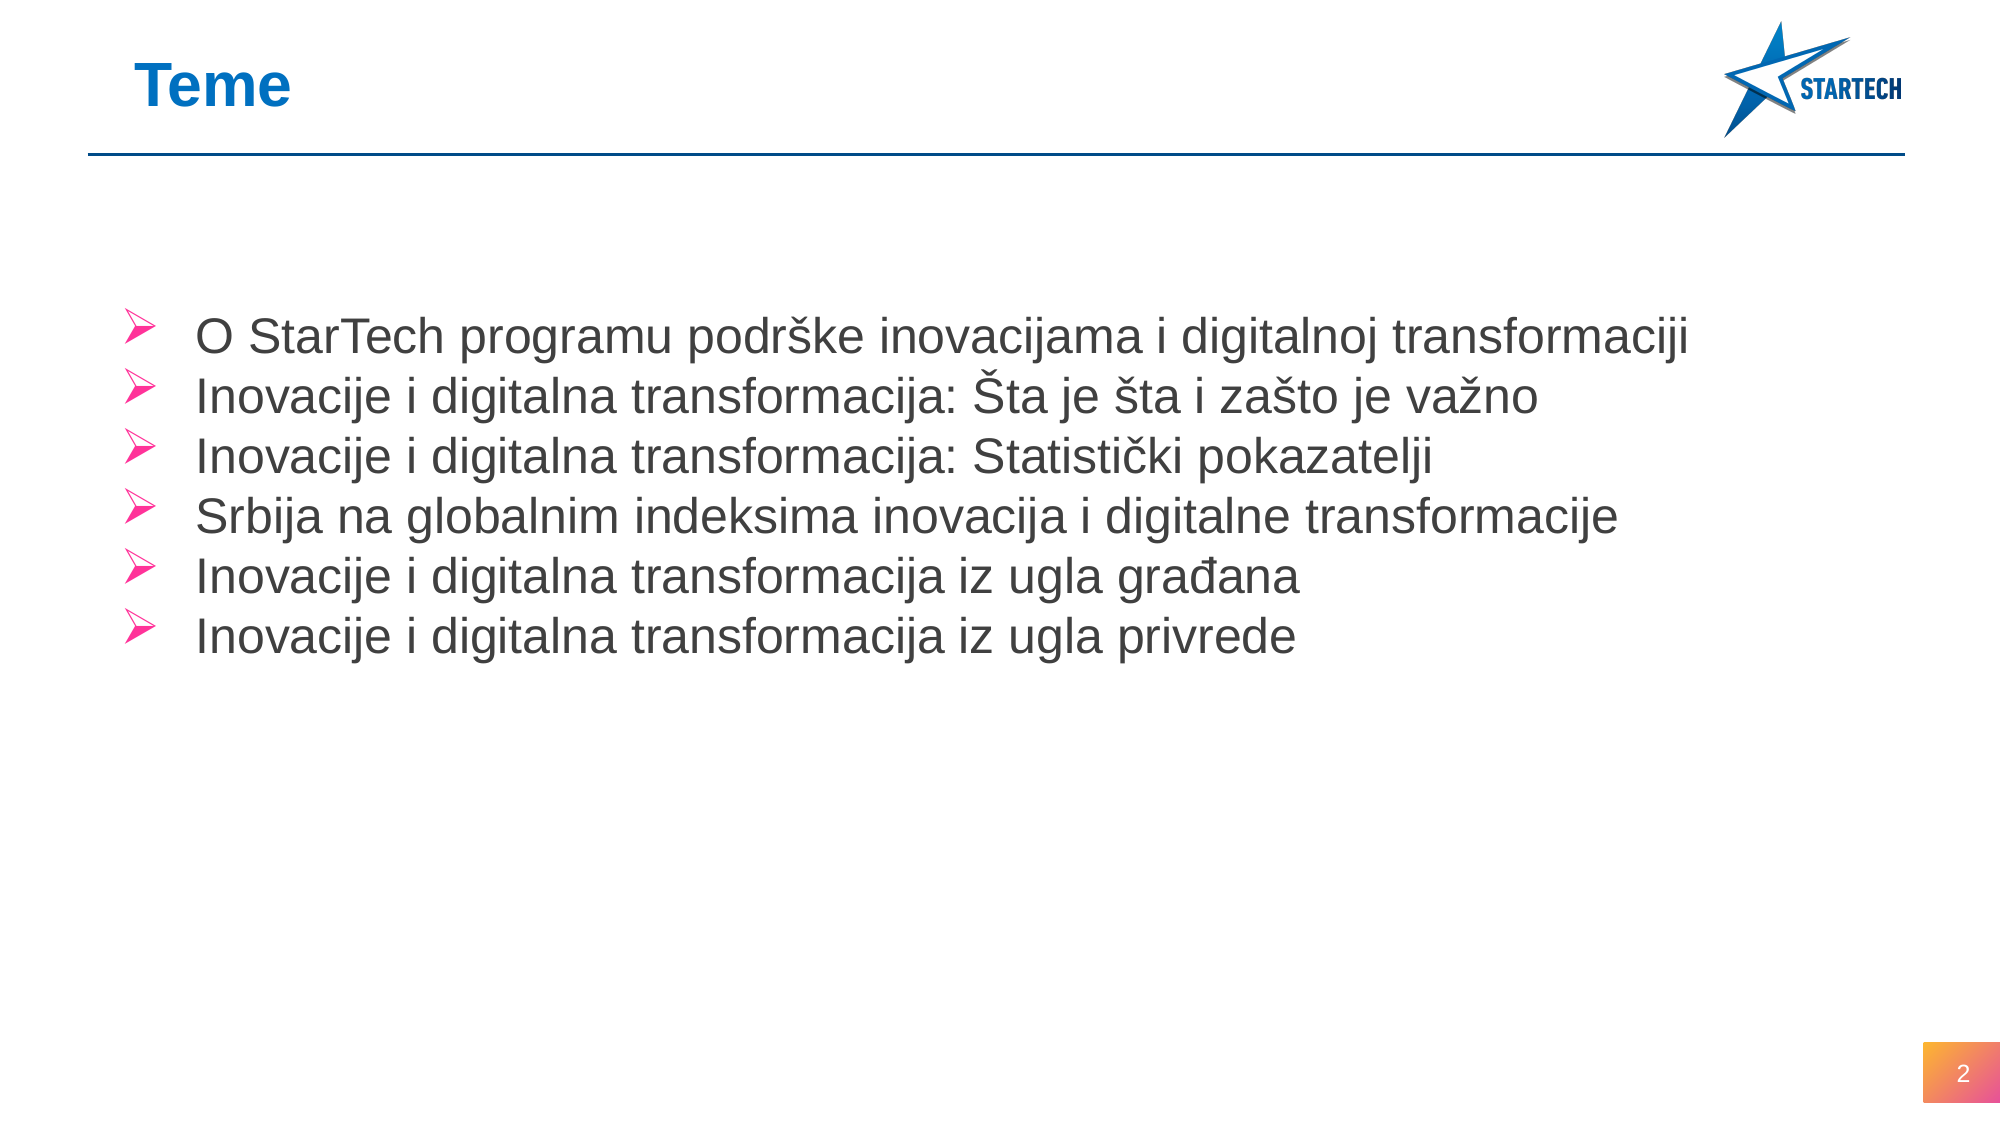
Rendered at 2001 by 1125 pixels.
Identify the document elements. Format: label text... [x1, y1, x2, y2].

slide_number 2 [1535, 1042, 1986, 1103]
picture [1724, 21, 1901, 138]
text_box O StarTech programu podrške inovacijama i digitalnoj transformaciji Inovacije i digitalna transformacija: Šta je šta i zašto je važno Inovacije i digitalna transformacija: Statistički pokazatelji Srbija na globalnim indeksima inovacija i digitalne transformacije Inovacije i digitalna transformacija iz ugla građana Inovacije i digitalna transformacija iz ugla privrede [120, 295, 1880, 731]
text_box Teme [134, 27, 1685, 146]
